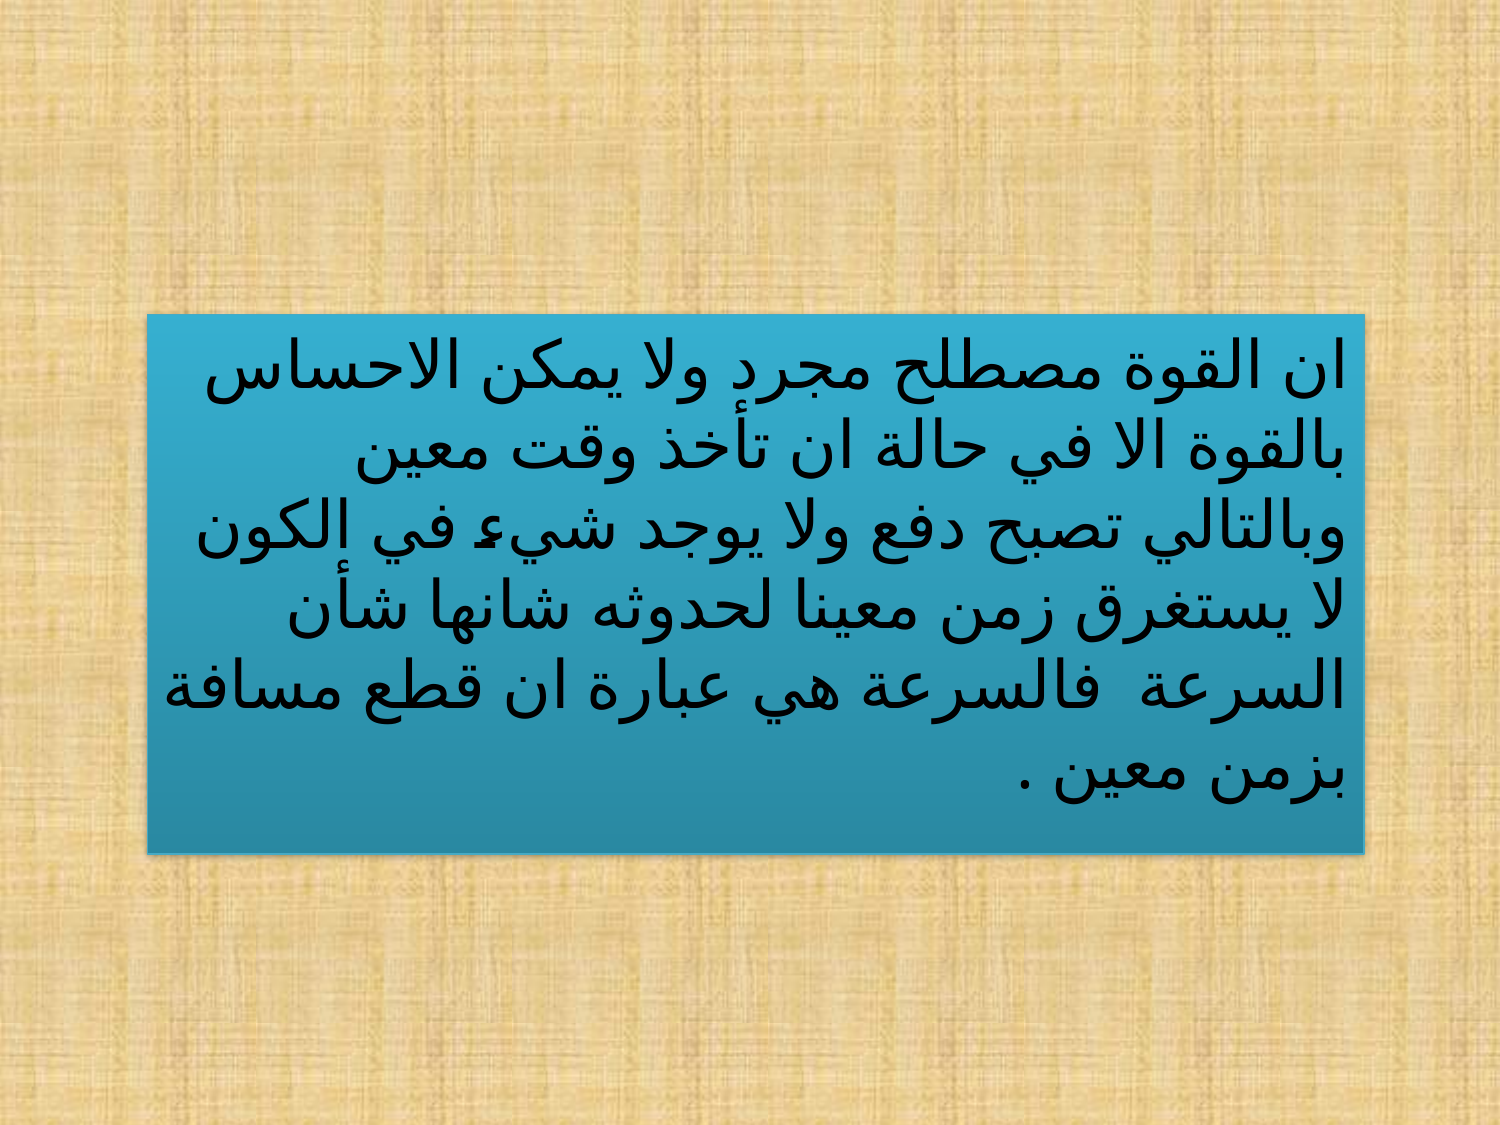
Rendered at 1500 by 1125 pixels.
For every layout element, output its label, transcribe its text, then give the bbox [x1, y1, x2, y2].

text_box ان القوة مصطلح مجرد ولا يمكن الاحساس بالقوة الا في حالة ان تأخذ وقت معين وبالتالي تصبح دفع ولا يوجد شيء في الكون لا يستغرق زمن معينا لحدوثه شانها شأن السرعة فالسرعة هي عبارة ان قطع مسافة بزمن معين . [147, 314, 1365, 855]
picture [0, 0, 1500, 1125]
